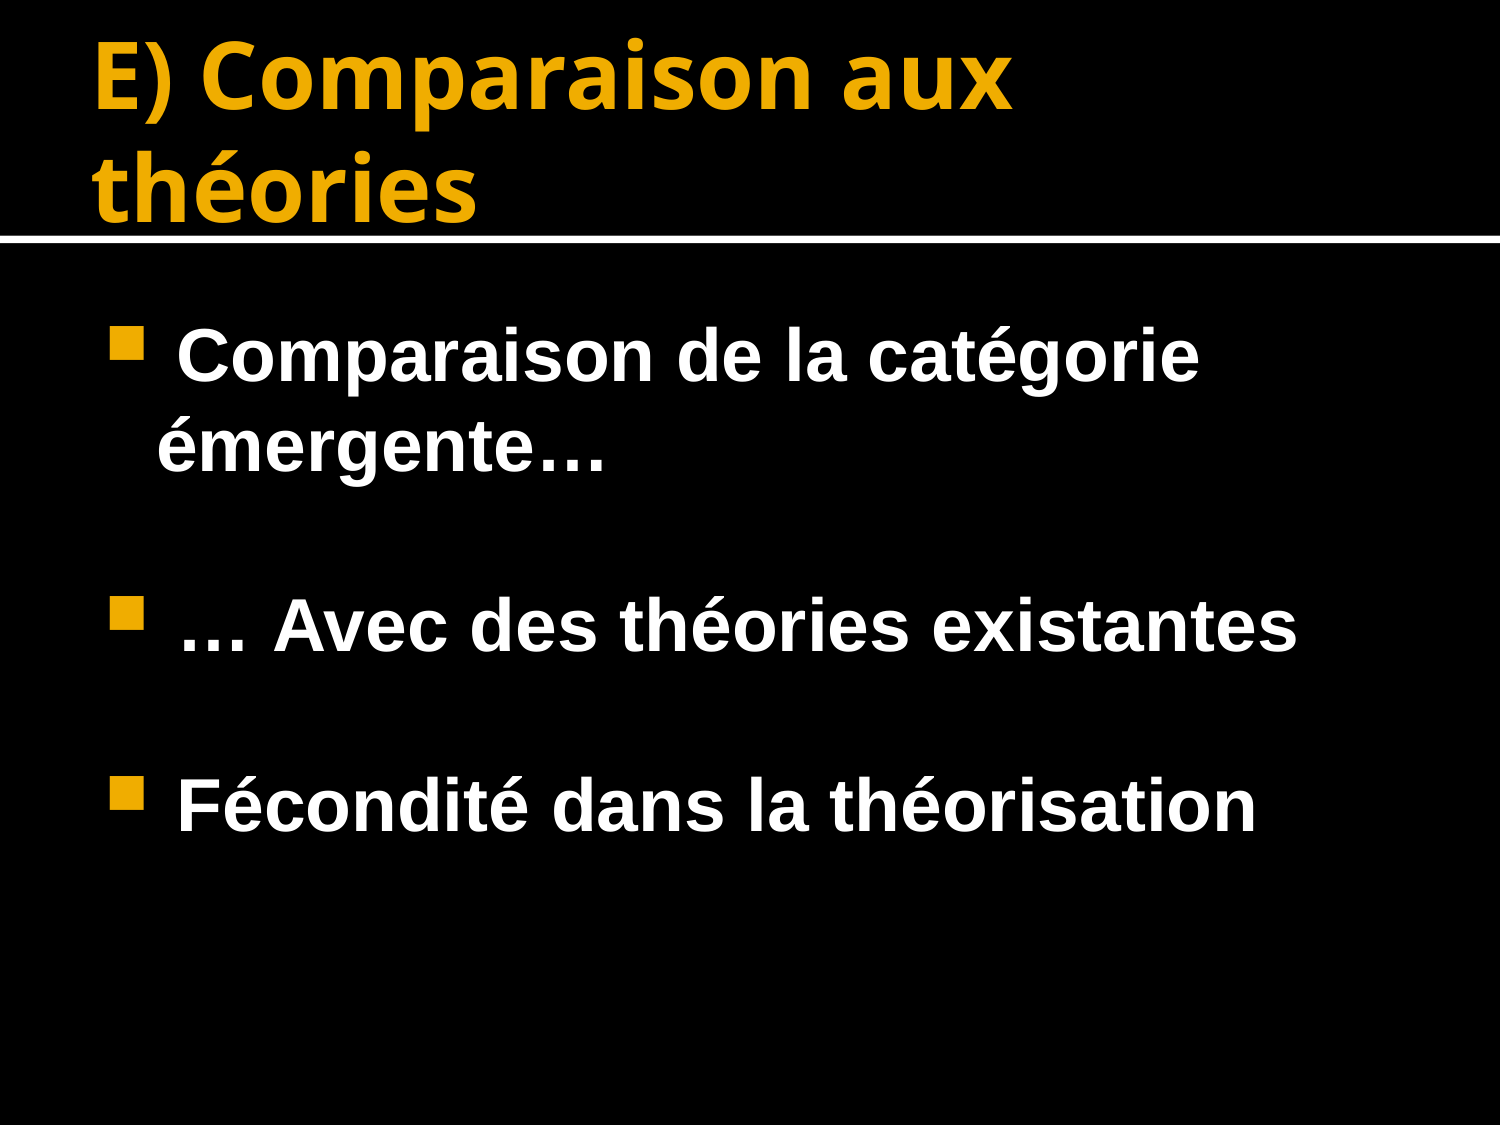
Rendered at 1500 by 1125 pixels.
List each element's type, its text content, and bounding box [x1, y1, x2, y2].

list Comparaison de la catégorie émergente… … Avec des théories existantes Fécondité dans la théorisation [75, 291, 1425, 1050]
title E) Comparaison aux théories [75, 25, 1425, 231]
